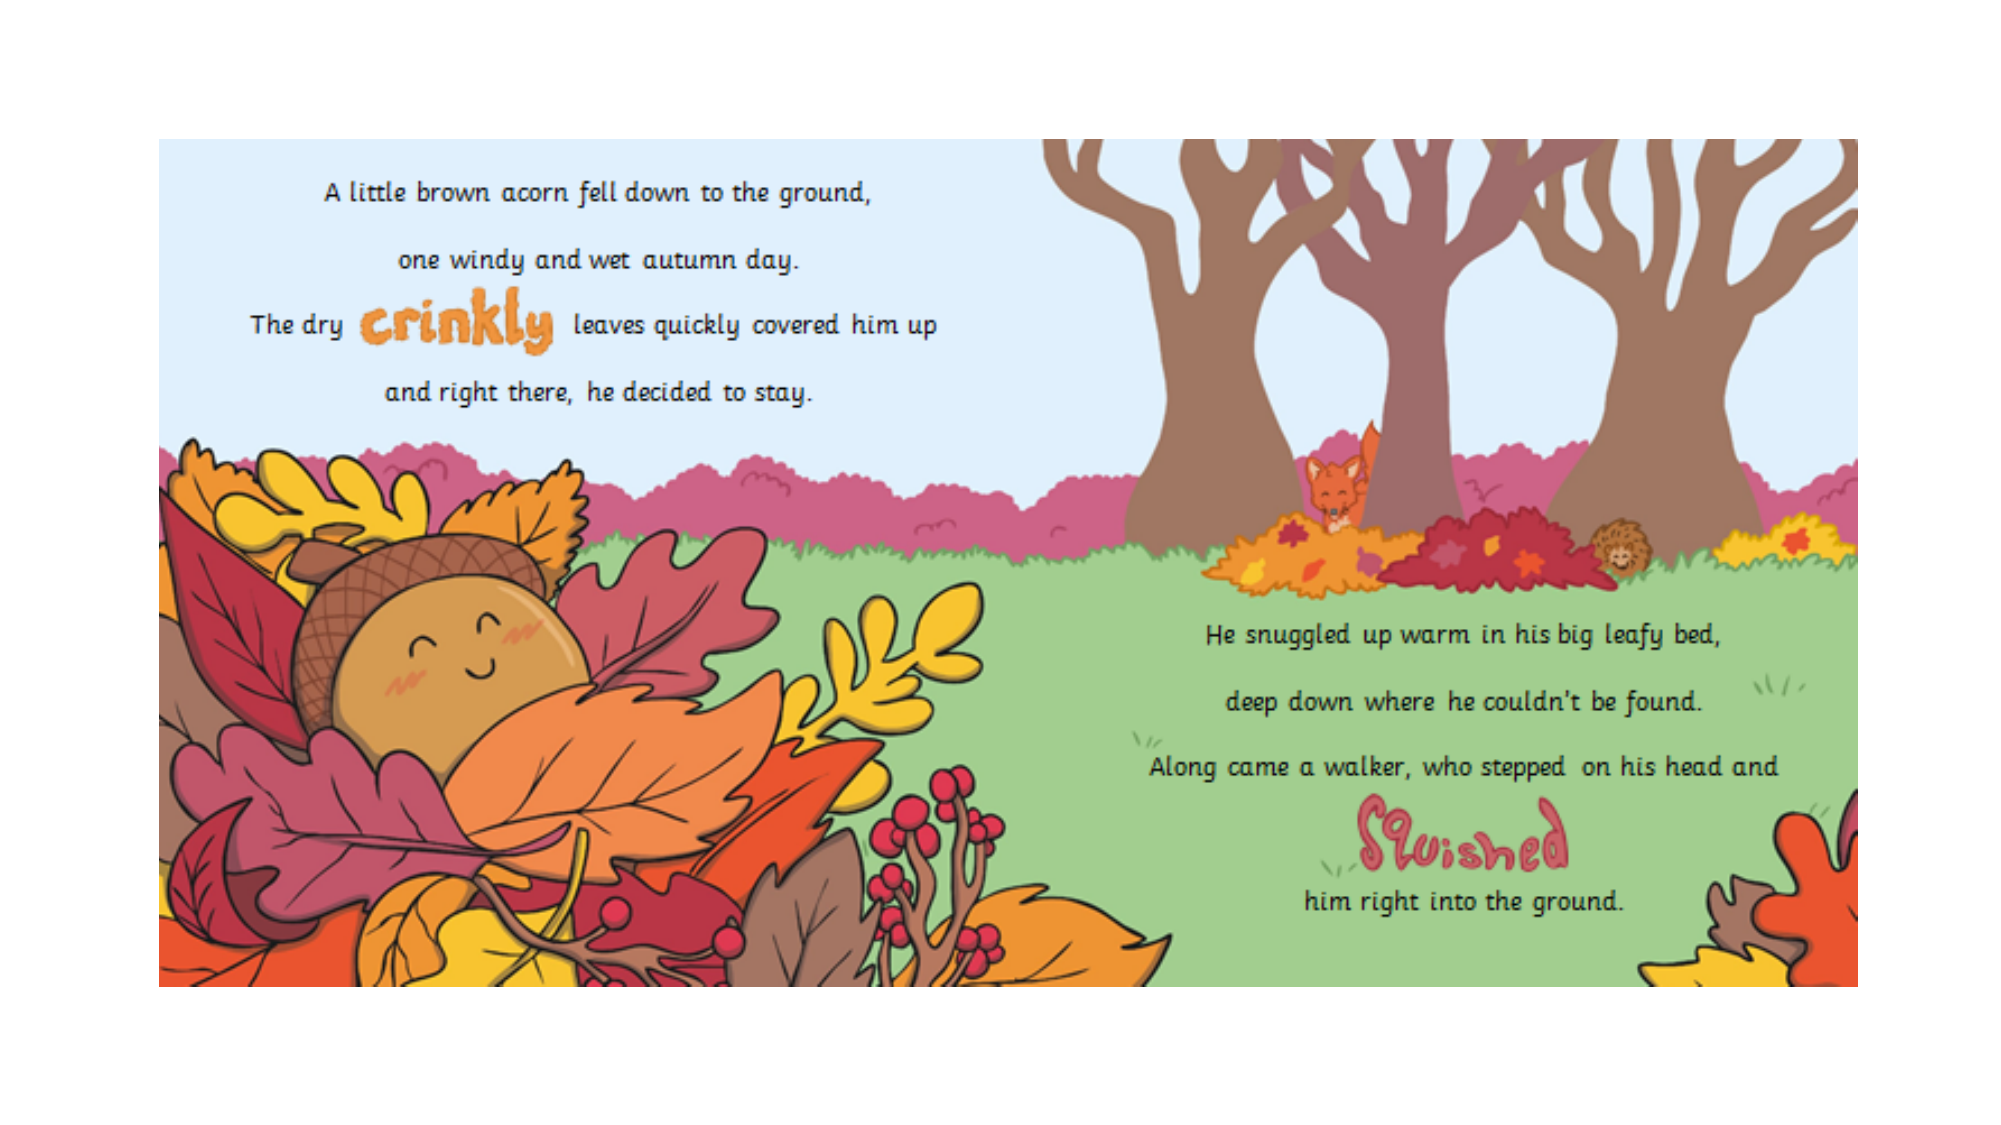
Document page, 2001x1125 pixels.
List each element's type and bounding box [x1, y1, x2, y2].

list [159, 139, 1858, 987]
